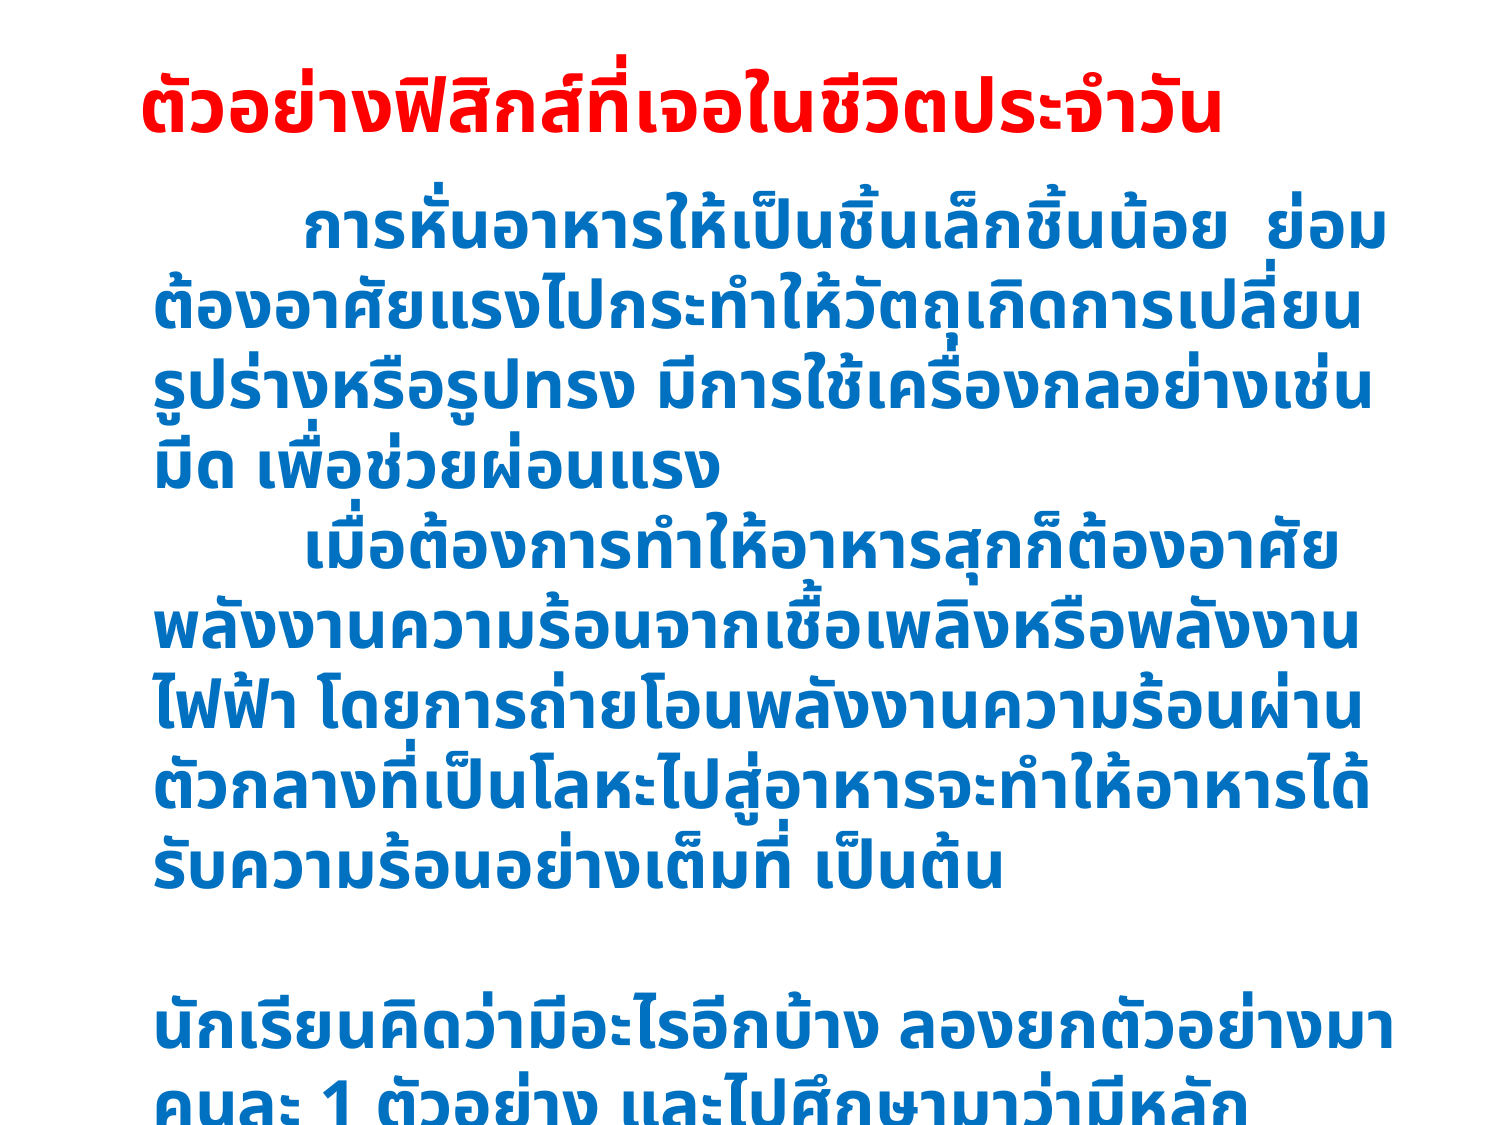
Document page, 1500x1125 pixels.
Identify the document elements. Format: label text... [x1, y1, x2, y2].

text_box การหั่นอาหารให้เป็นชิ้นเล็กชิ้นน้อย ย่อมต้องอาศัยแรงไปกระทำให้วัตถุเกิดการเปลี่ยนรูปร่างหรือรูปทรง มีการใช้เครื่องกลอย่างเช่นมีด เพื่อช่วยผ่อนแรง เมื่อต้องการทำให้อาหารสุกก็ต้องอาศัยพลังงานความร้อนจากเชื้อเพลิงหรือพลังงานไฟฟ้า โดยการถ่ายโอนพลังงานความร้อนผ่านตัวกลางที่เป็นโลหะไปสู่อาหารจะทำให้อาหารได้รับความร้อนอย่างเต็มที่ เป็นต้น นักเรียนคิดว่ามีอะไรอีกบ้าง ลองยกตัวอย่างมาคนละ 1 ตัวอย่าง และไปศึกษามาว่ามีหลักฟิสิกส์อะไรบ้างที่เกี่ยวข้องกับที่นักเรียนได้ศึกษามา [137, 174, 1425, 1125]
text_box ตัวอย่างฟิสิกส์ที่เจอในชีวิตประจำวัน [124, 49, 1325, 155]
